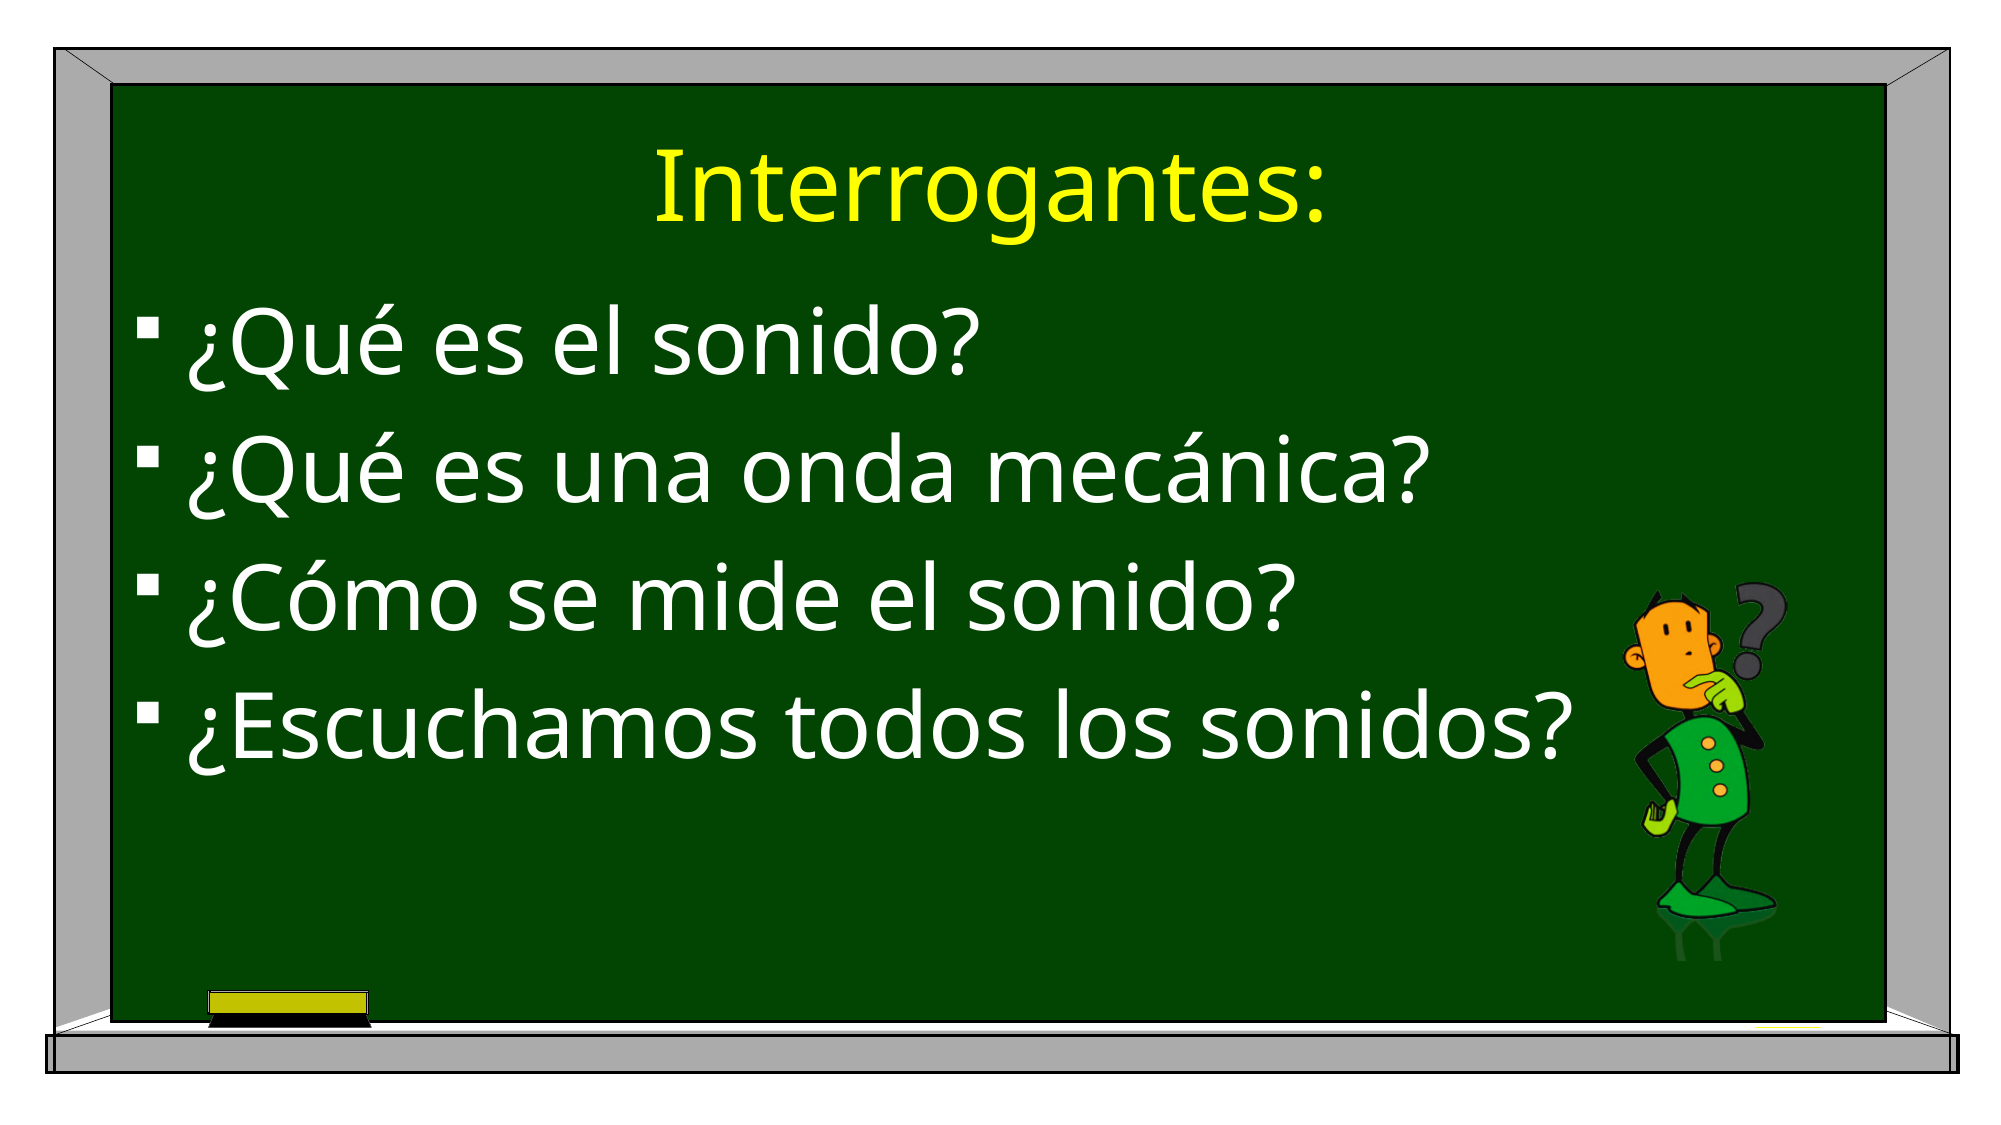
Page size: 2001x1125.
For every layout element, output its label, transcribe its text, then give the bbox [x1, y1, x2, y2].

title Interrogantes: [116, 99, 1867, 263]
picture [1590, 574, 1816, 961]
list ¿Qué es el sonido? ¿Qué es una onda mecánica? ¿Cómo se mide el sonido? ¿Escuchamos todos los sonidos? [116, 275, 1884, 1000]
